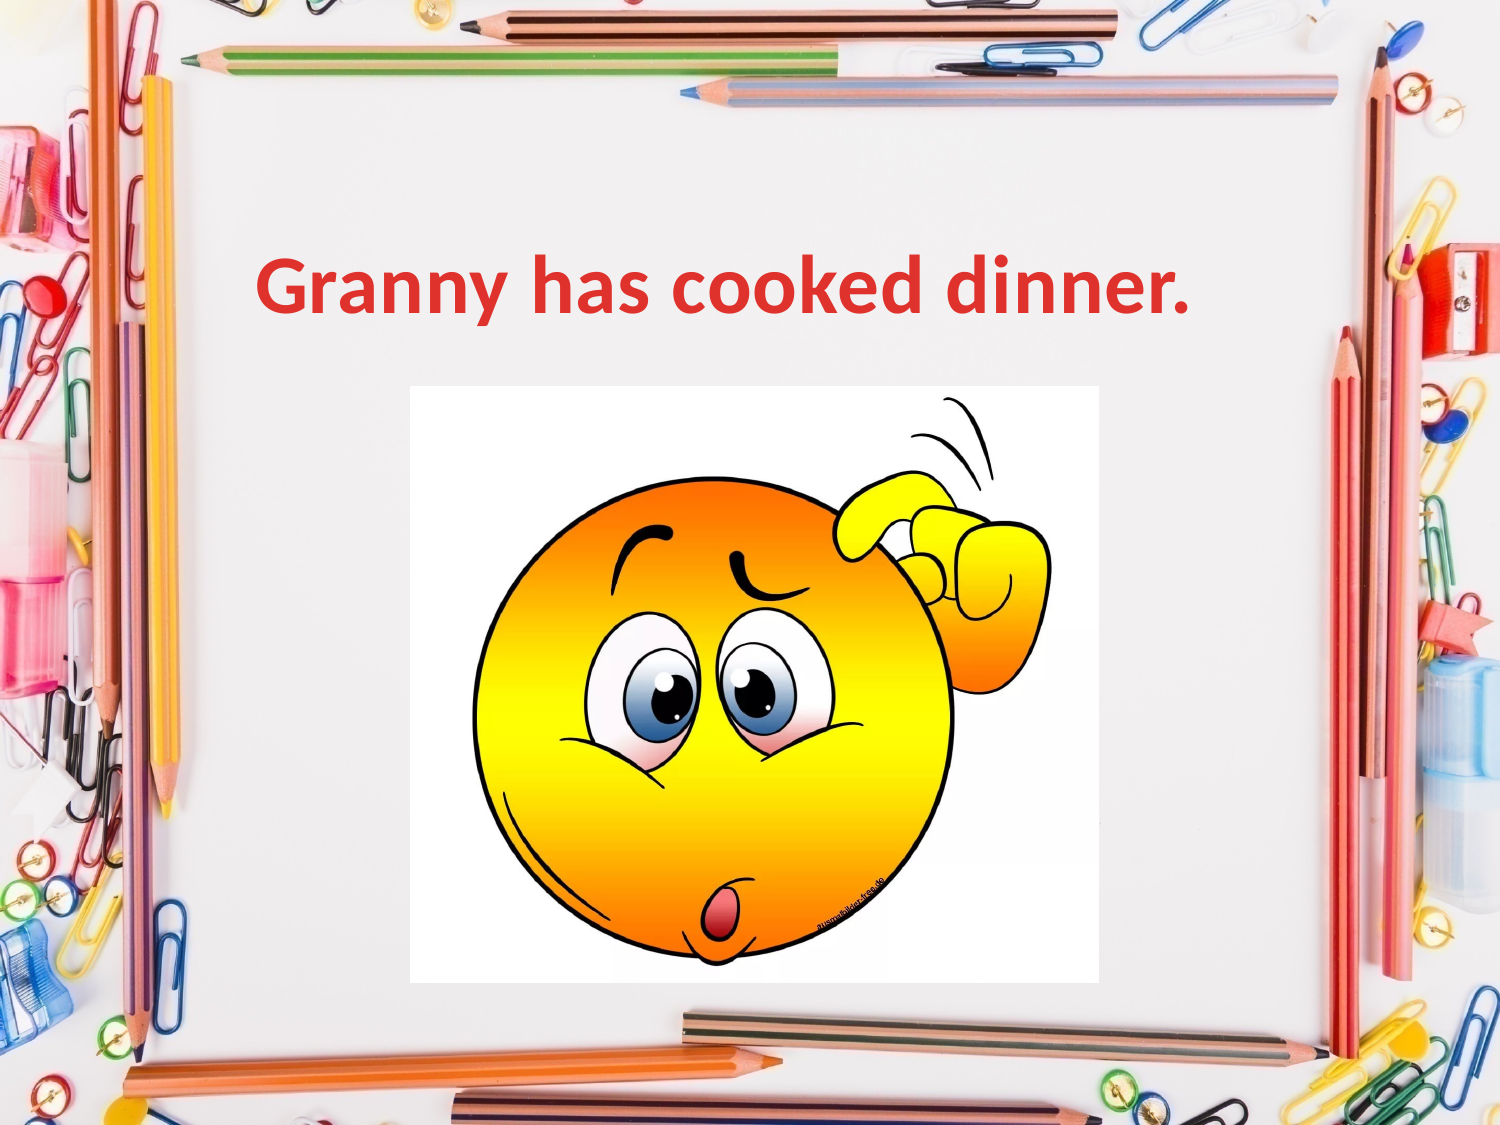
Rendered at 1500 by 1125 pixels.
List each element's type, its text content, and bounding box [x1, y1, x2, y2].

picture [0, 0, 1500, 1125]
text_box Granny has cooked dinner. [239, 222, 1210, 338]
